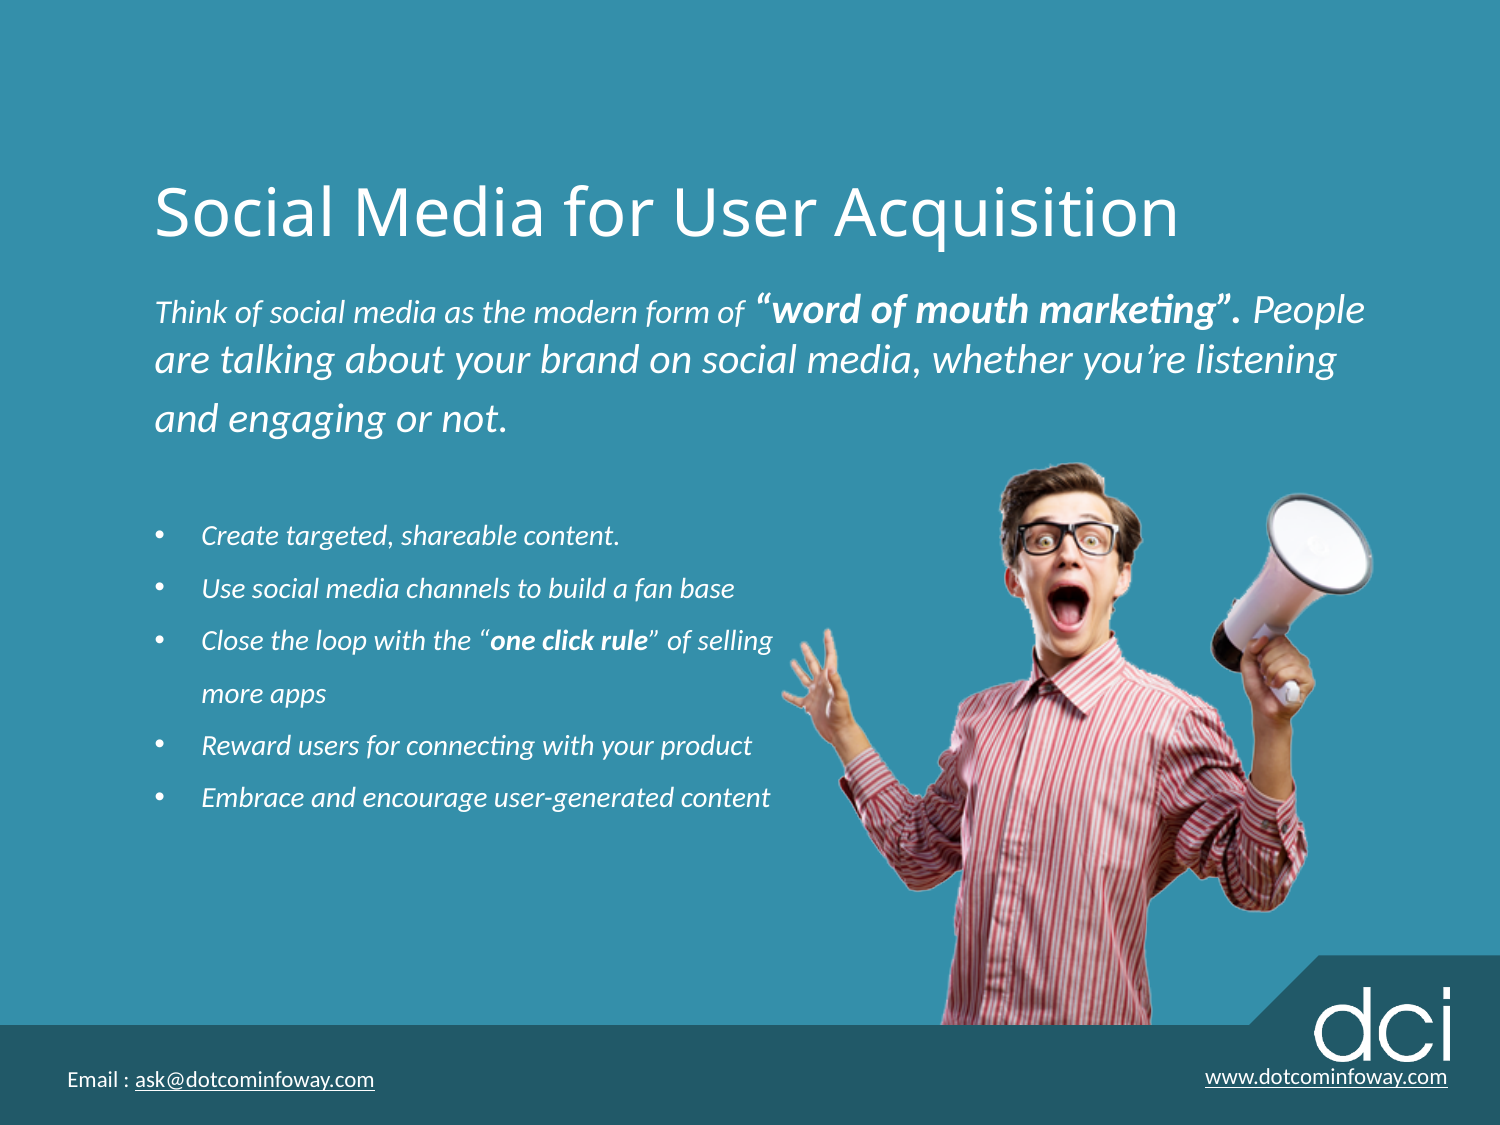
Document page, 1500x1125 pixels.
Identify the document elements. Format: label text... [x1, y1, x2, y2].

text_box Create targeted, shareable content. Use social media channels to build a fan base Close the loop with the “one click rule” of selling more apps Reward users for connecting with your product Embrace and encourage user-generated content [139, 491, 775, 822]
picture [780, 462, 1450, 1062]
text_box Think of social media as the modern form of “word of mouth marketing”. People are talking about your brand on social media, whether you’re listening and engaging or not. [139, 274, 1415, 455]
text_box Social Media for User Acquisition [139, 162, 1360, 238]
